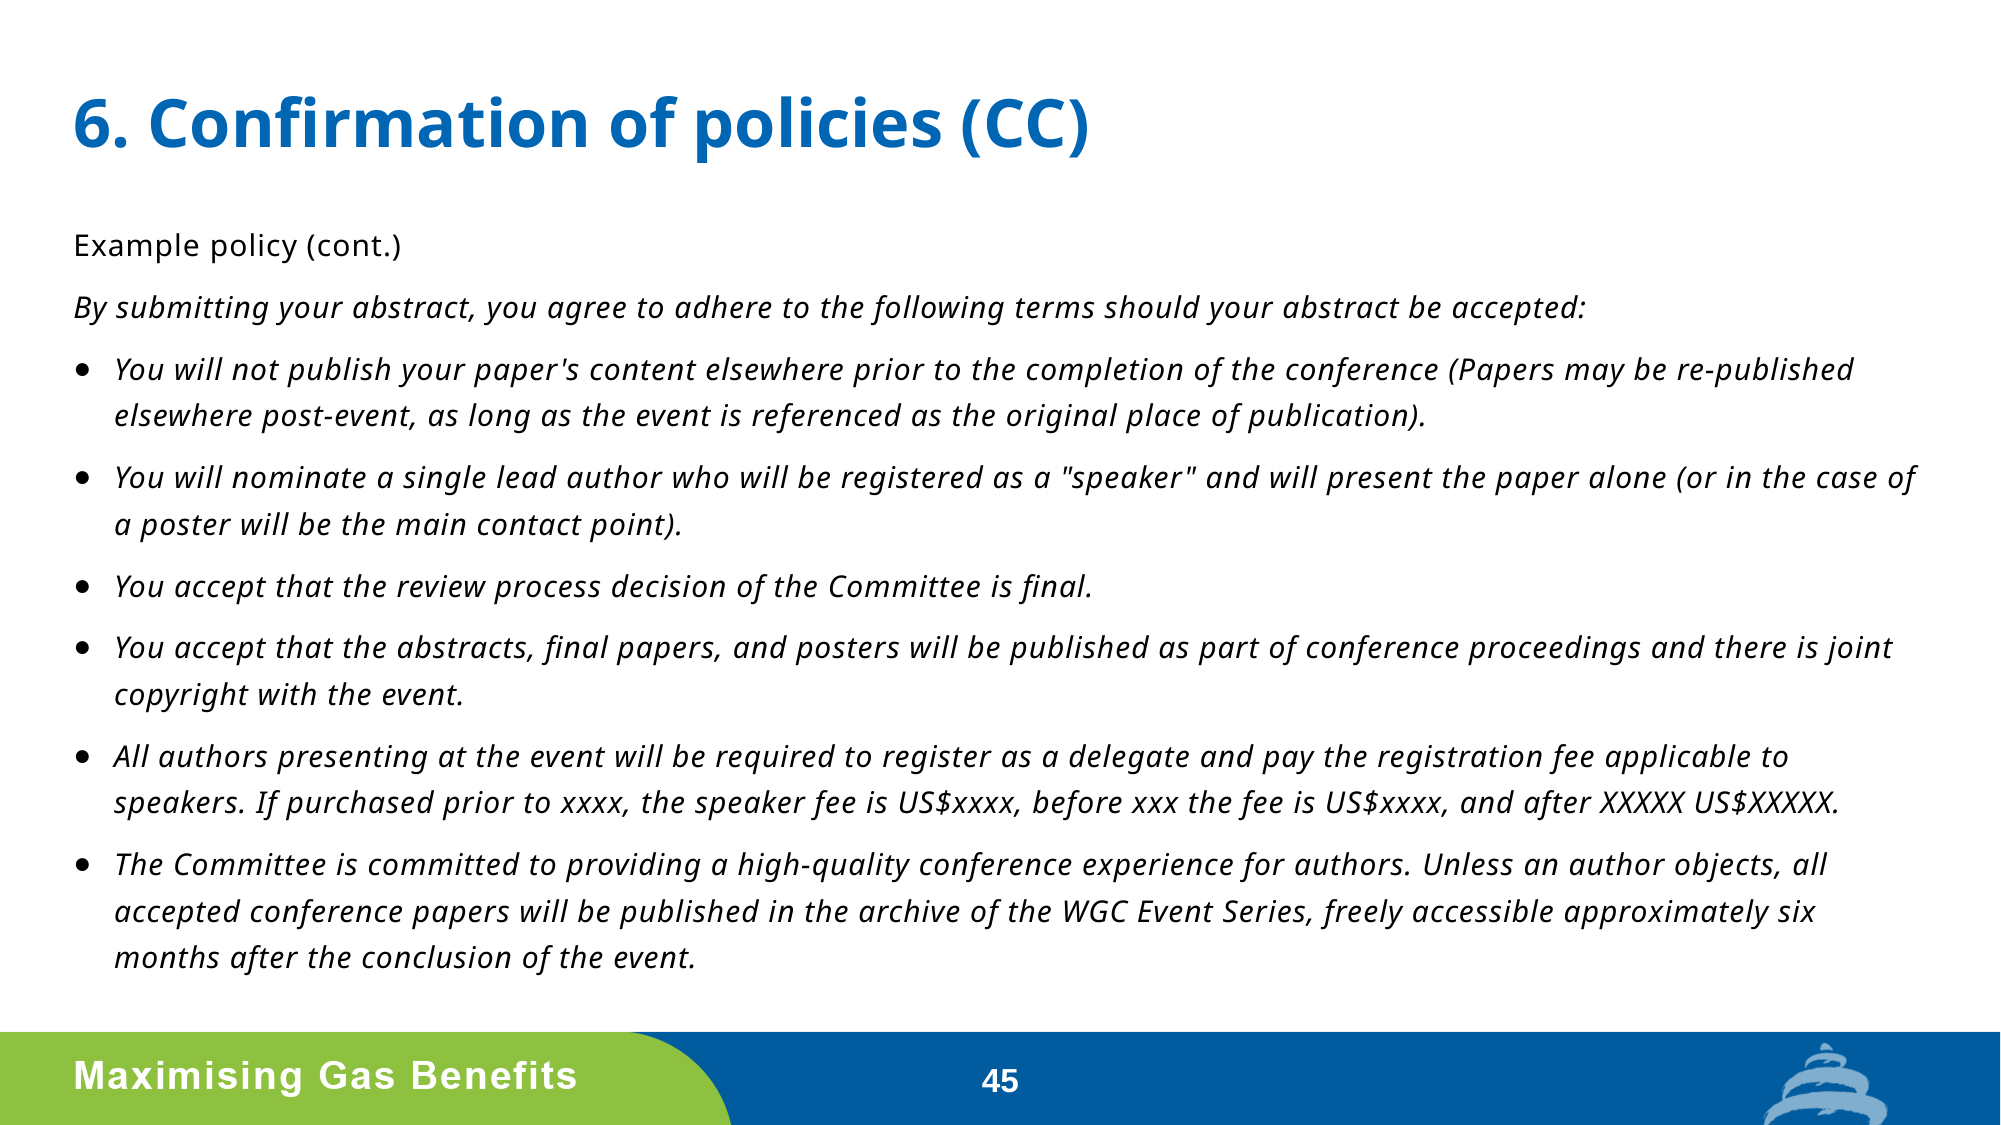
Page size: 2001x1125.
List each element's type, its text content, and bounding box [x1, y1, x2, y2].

list Example policy (cont.) By submitting your abstract, you agree to adhere to the following terms should your abstract be accepted: You will not publish your paper's content elsewhere prior to the completion of the conference (Papers may be re-published elsewhere post-event, as long as the event is referenced as the original place of publication). You will nominate a single lead author who will be registered as a "speaker" and will present the paper alone (or in the case of a poster will be the main contact point). You accept that the review process decision of the Committee is final. You accept that the abstracts, final papers, and posters will be published as part of conference proceedings and there is joint copyright with the event. All authors presenting at the event will be required to register as a delegate and pay the registration fee applicable to speakers. If purchased prior to xxxx, the speaker fee is US$xxxx, before xxx the fee is US$xxxx, and after XXXXX US$XXXXX. The Committee is committed to providing a high-quality conference experience for authors. Unless an author objects, all accepted conference papers will be published in the archive of the WGC Event Series, freely accessible approximately six months after the conclusion of the event. [58, 208, 1938, 990]
slide_number 45 [822, 1052, 1179, 1104]
title 6. Confirmation of policies (CC) [58, 63, 1943, 179]
picture [0, 0, 2001, 1125]
